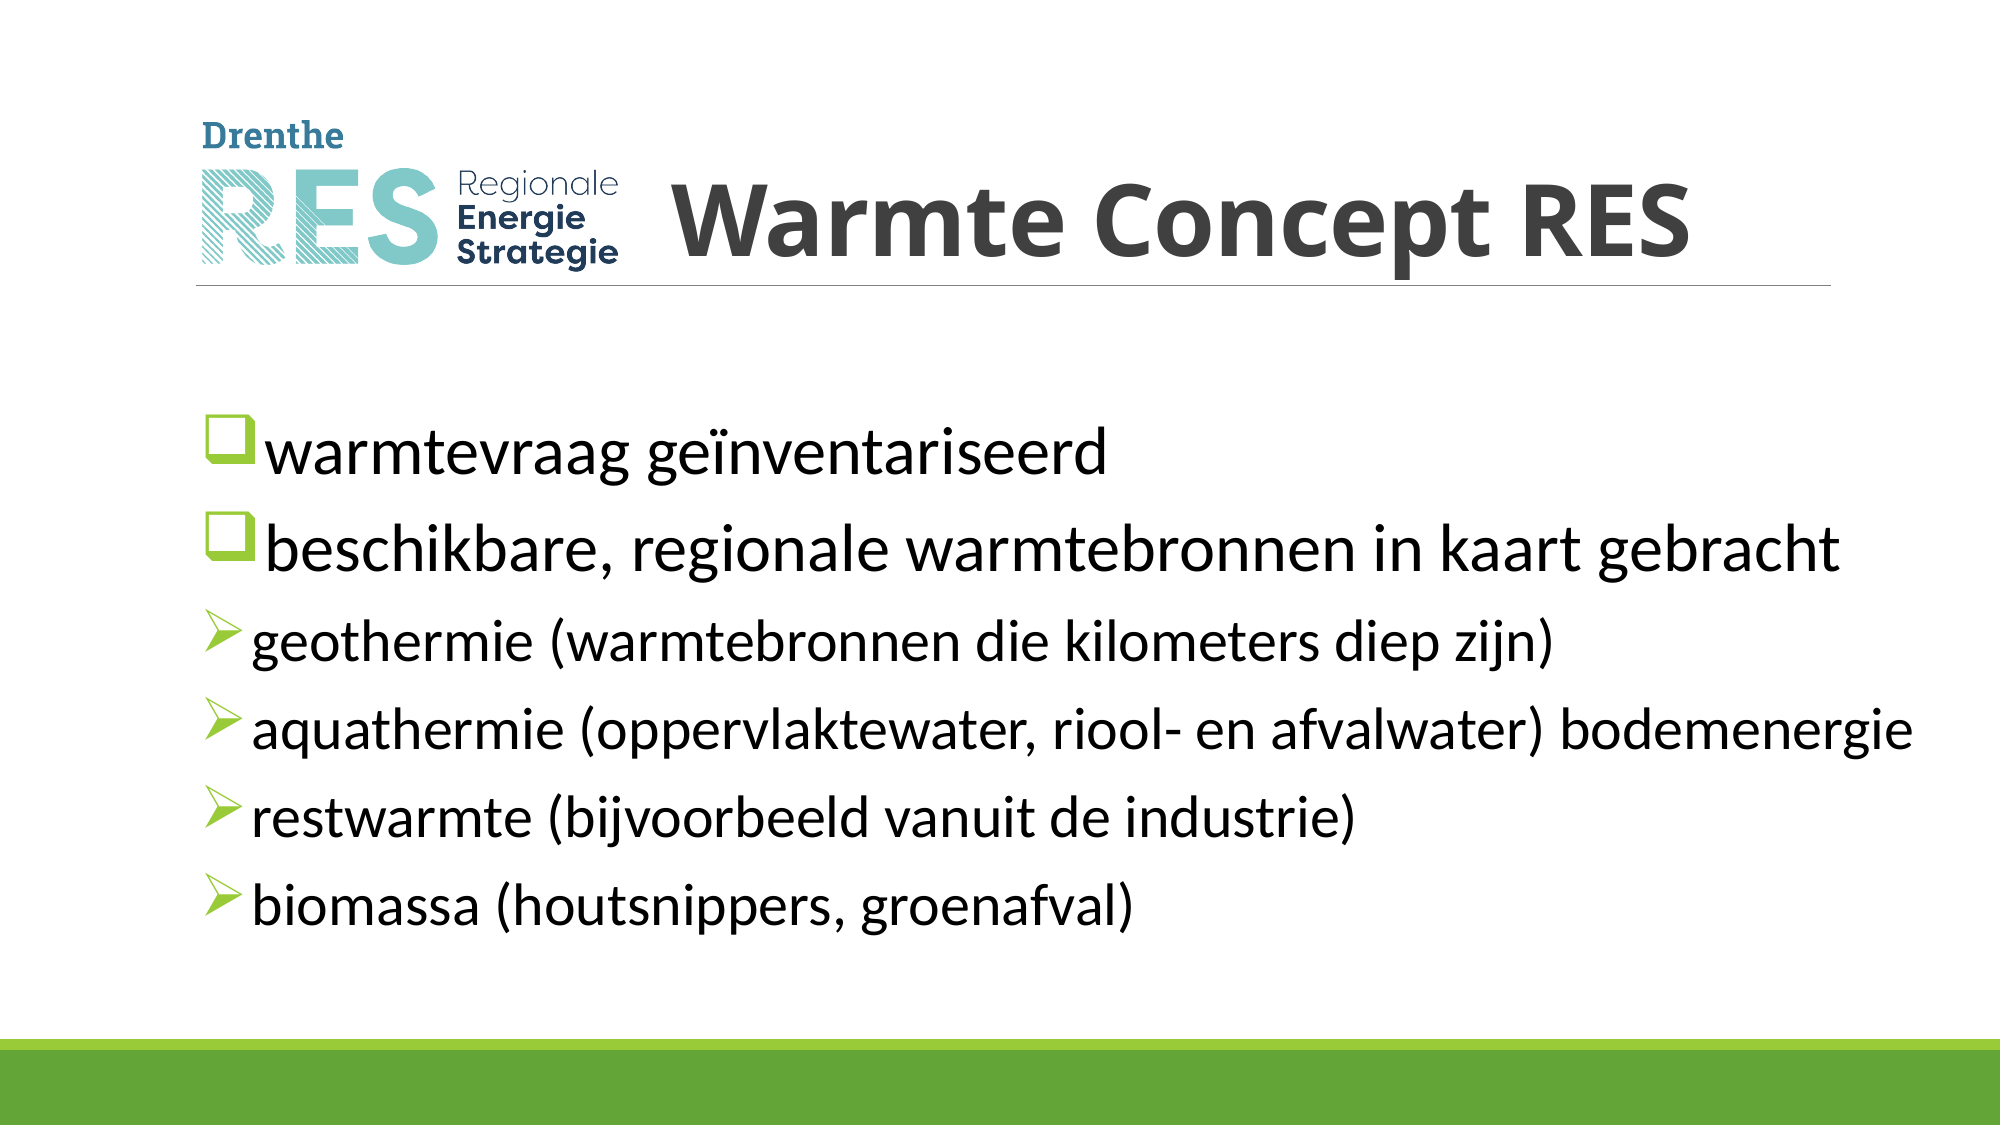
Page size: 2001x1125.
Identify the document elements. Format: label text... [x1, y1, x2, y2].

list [179, 106, 643, 286]
list warmtevraag geïnventariseerd beschikbare, regionale warmtebronnen in kaart gebracht geothermie (warmtebronnen die kilometers diep zijn) aquathermie (oppervlaktewater, riool- en afvalwater) bodemenergie restwarmte (bijvoorbeeld vanuit de industrie) biomassa (houtsnippers, groenafval) [200, 302, 1932, 963]
title Warmte Concept RES [180, 47, 1830, 285]
